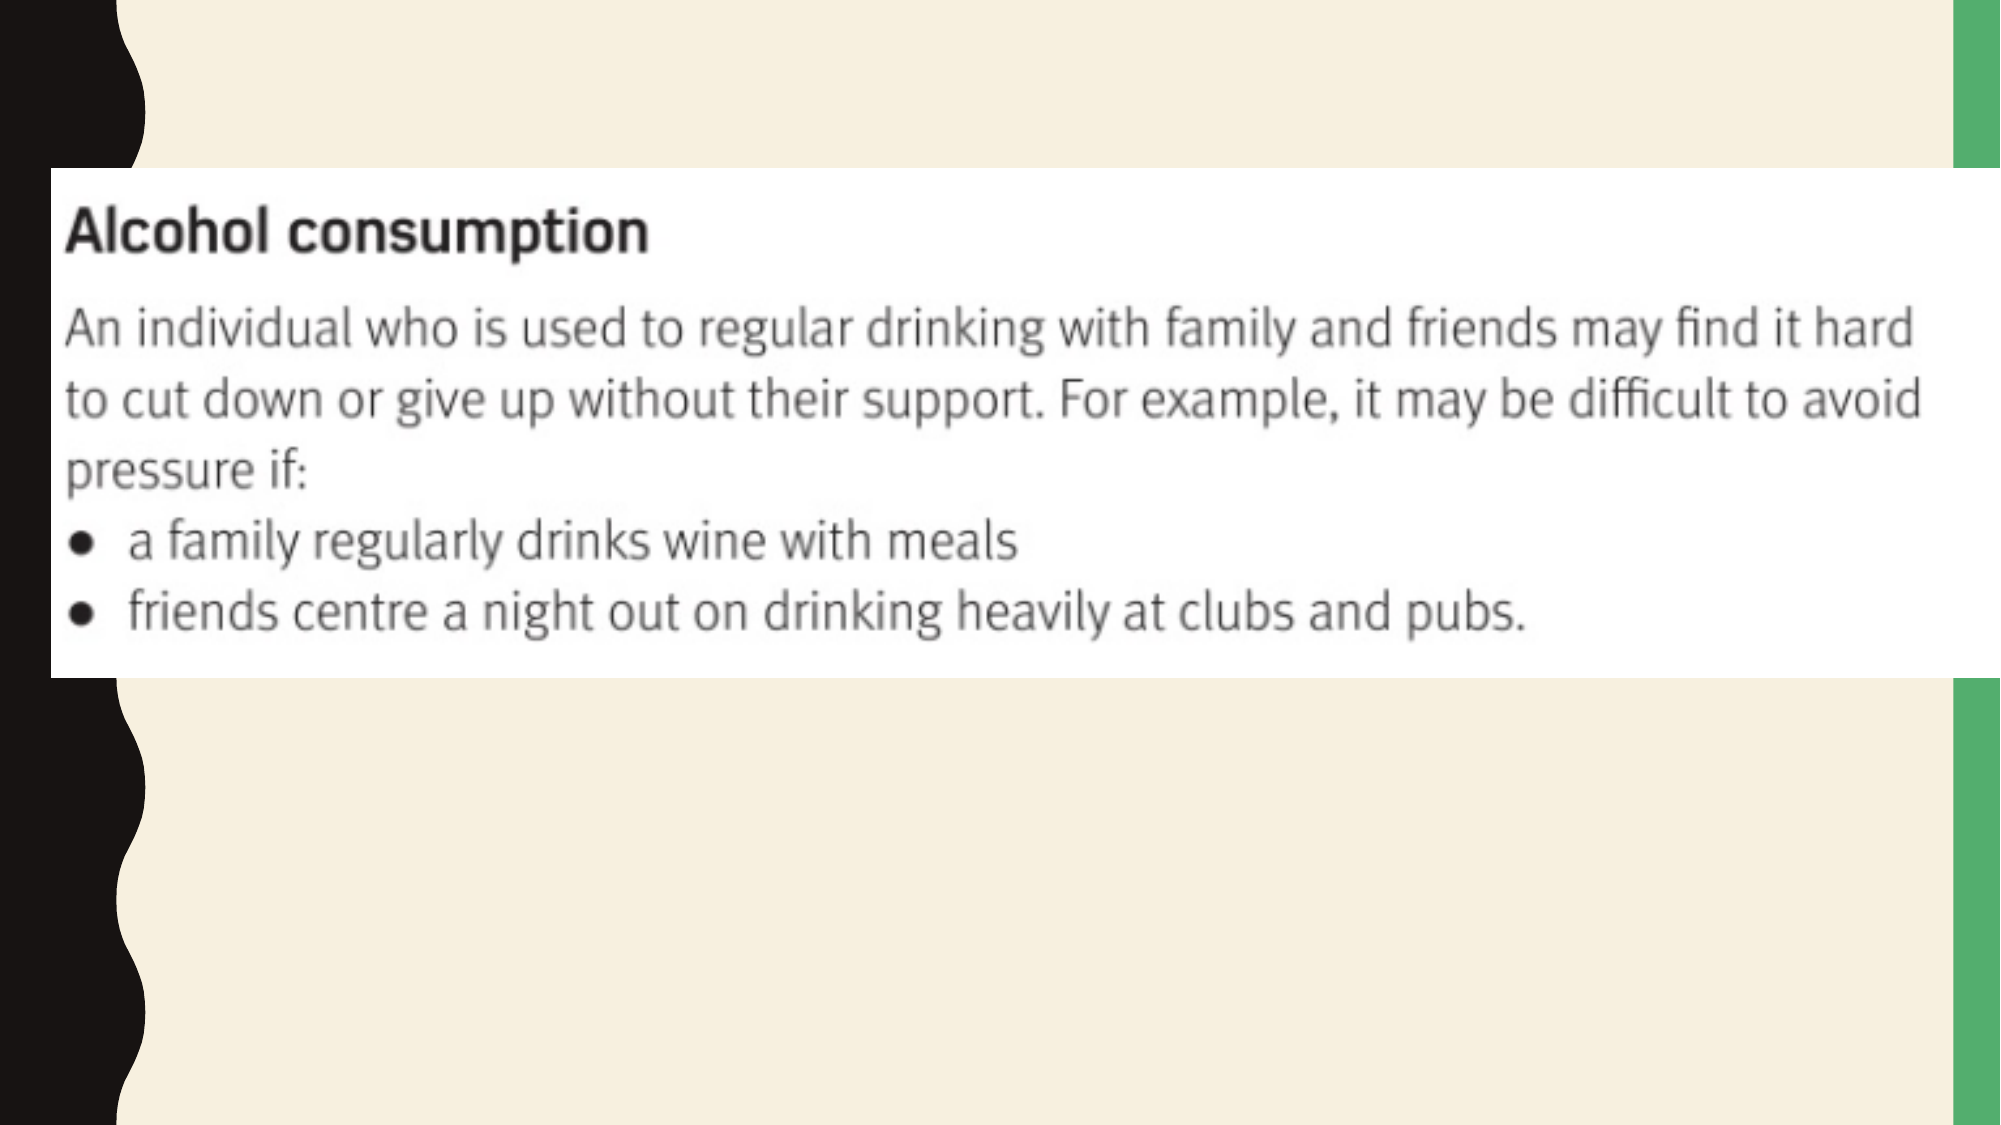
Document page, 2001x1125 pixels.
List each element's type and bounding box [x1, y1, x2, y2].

list [51, 168, 2000, 678]
